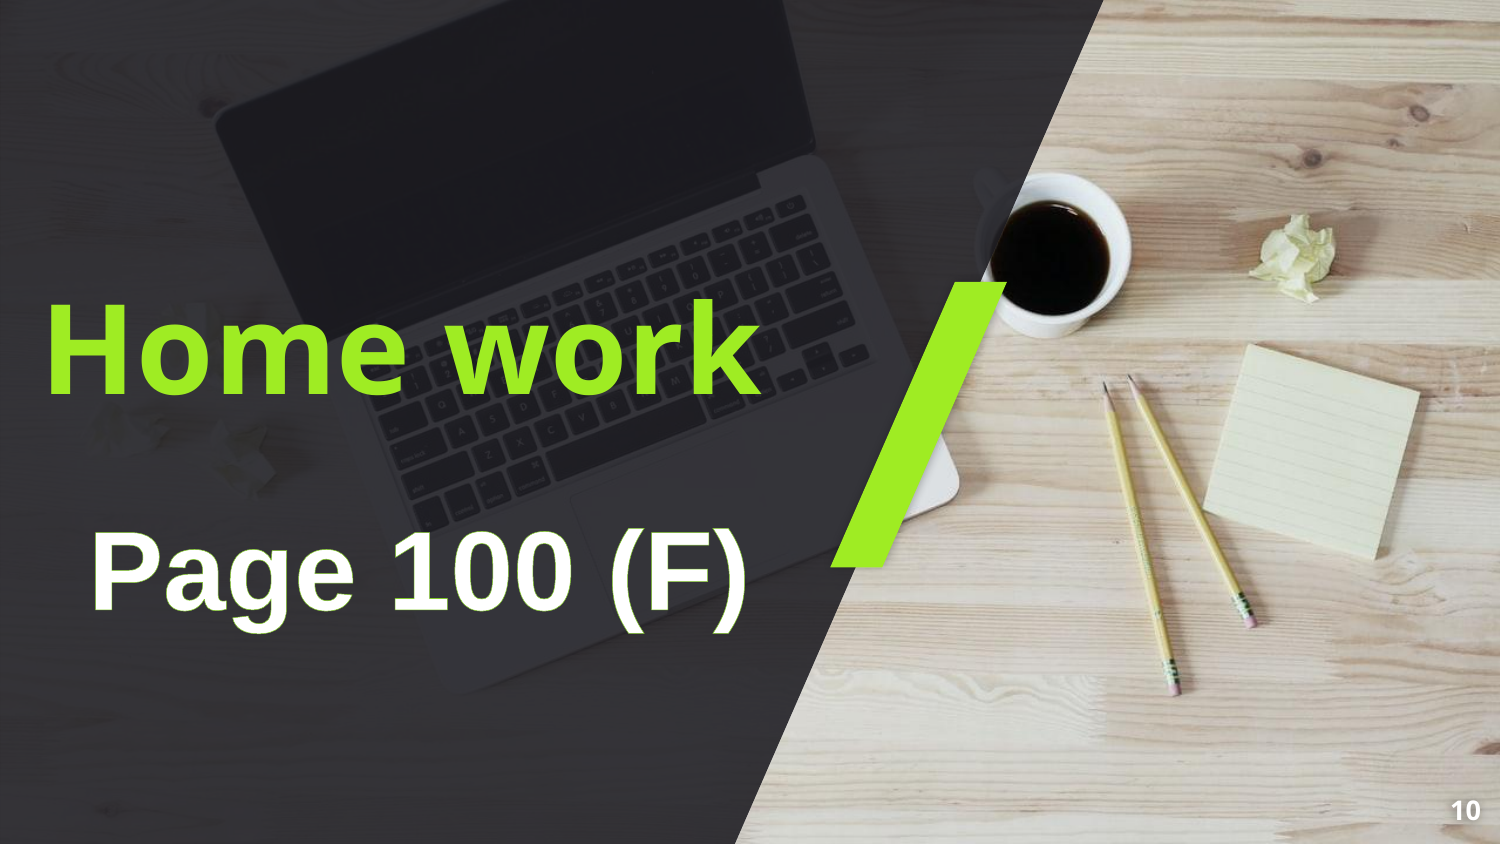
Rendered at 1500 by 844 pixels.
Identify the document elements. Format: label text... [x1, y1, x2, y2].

picture [736, 0, 1500, 844]
slide_number 10 [1391, 779, 1482, 844]
title Home work [40, 303, 918, 422]
text_box Page 100 (F) [73, 489, 766, 640]
